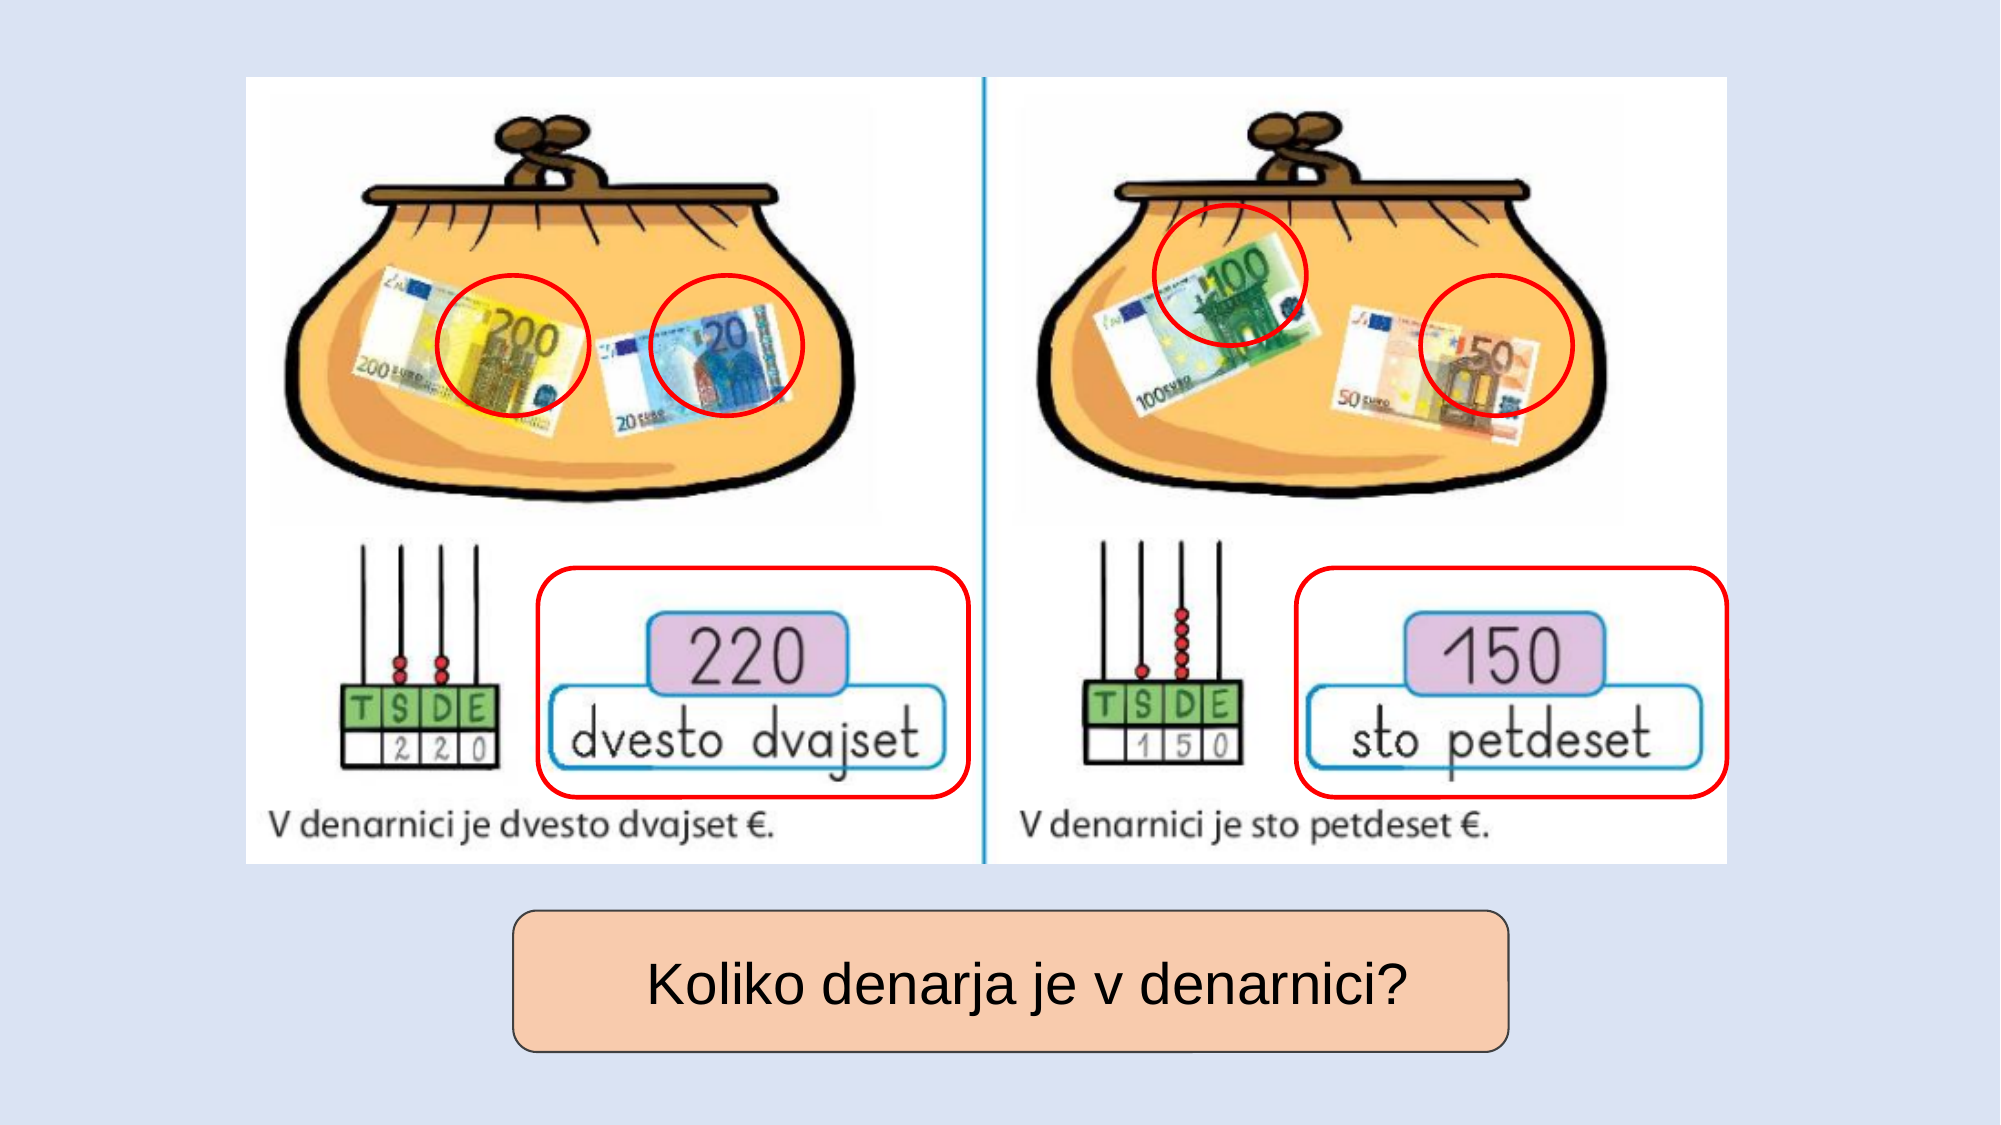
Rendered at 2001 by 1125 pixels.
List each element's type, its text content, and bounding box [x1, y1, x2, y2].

picture [246, 77, 1727, 864]
text_box Koliko denarja je v denarnici? [560, 938, 1497, 1024]
text_box [512, 909, 1510, 1054]
